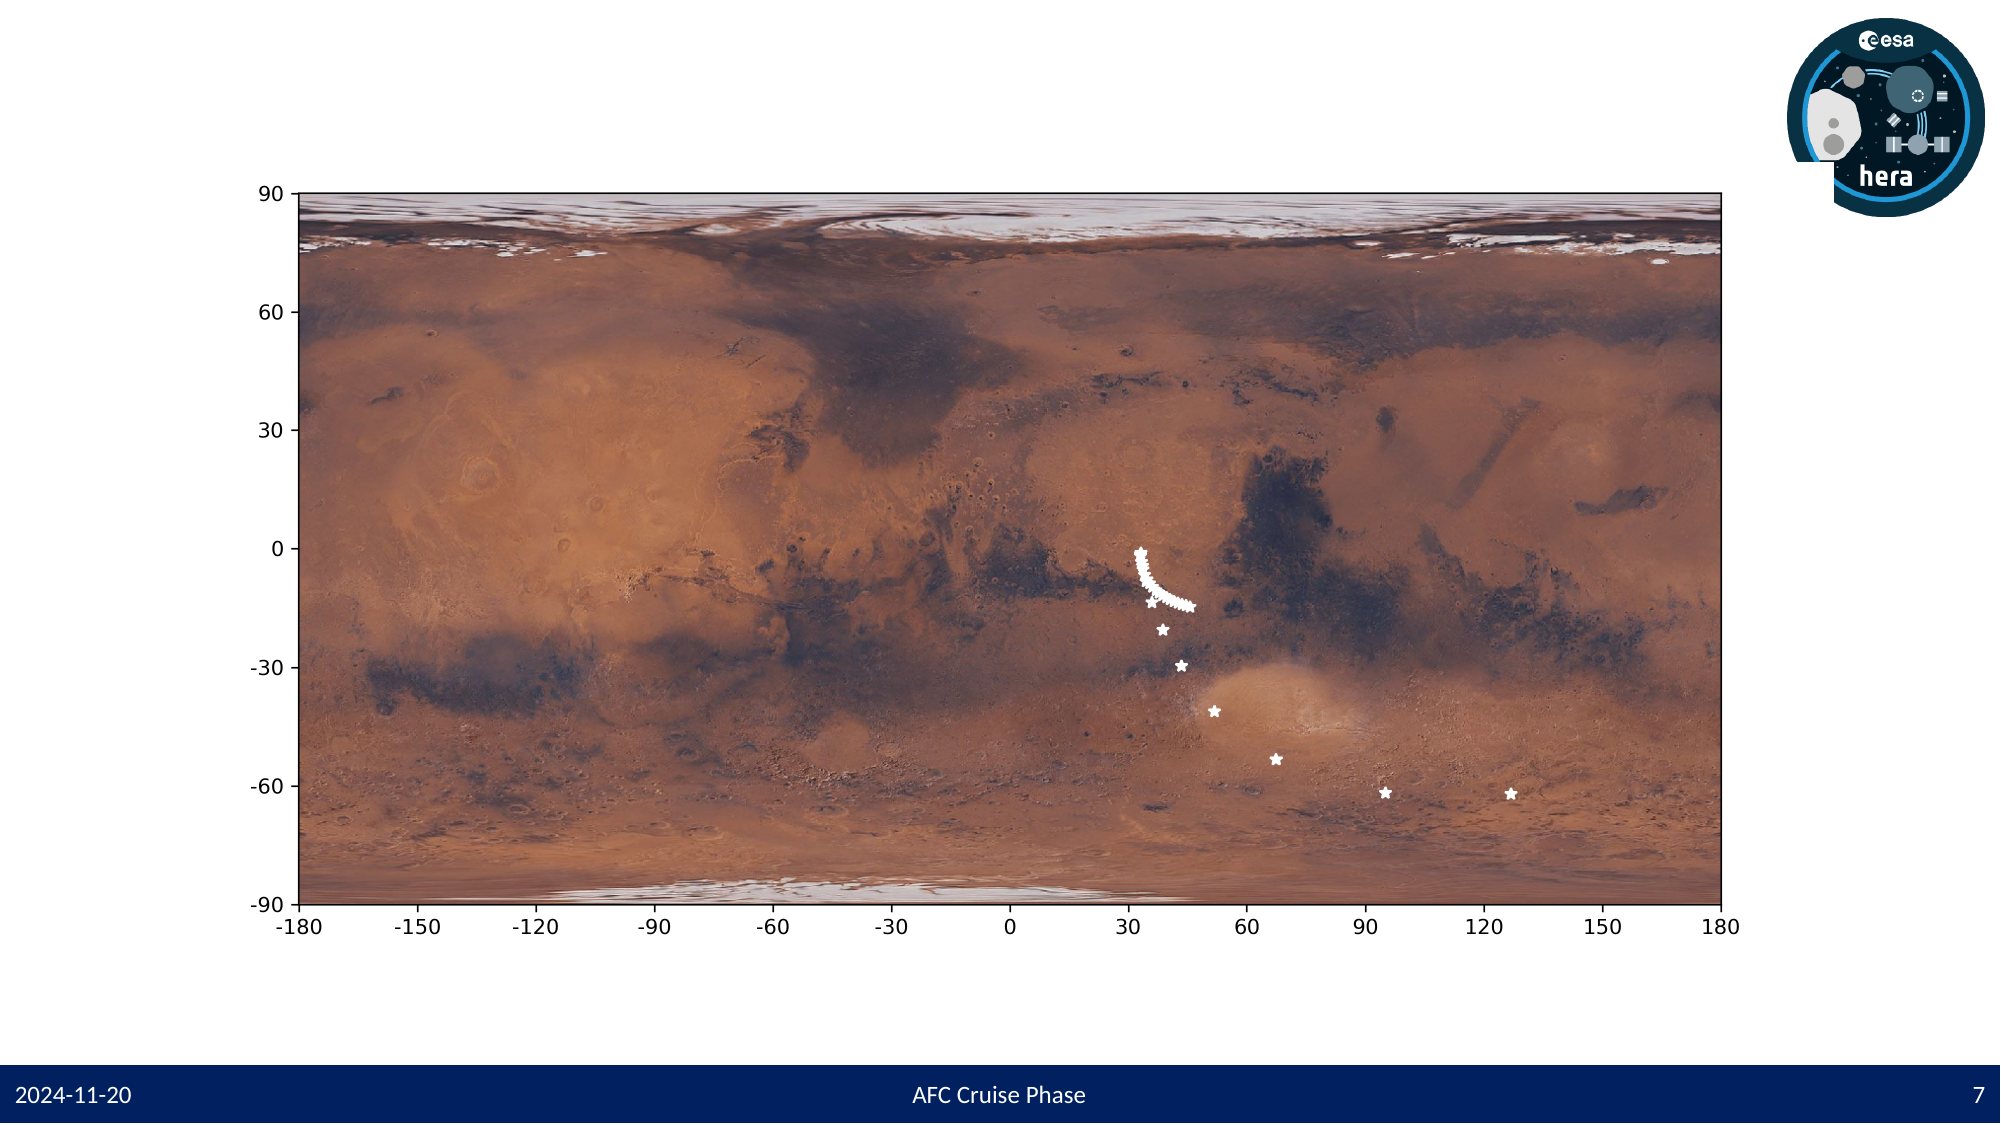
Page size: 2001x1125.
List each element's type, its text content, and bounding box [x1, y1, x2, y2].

footer AFC Cruise Phase [661, 1063, 1338, 1123]
picture [166, 0, 2001, 963]
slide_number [0, 1063, 450, 1123]
slide_number 7 [1550, 1063, 2000, 1123]
